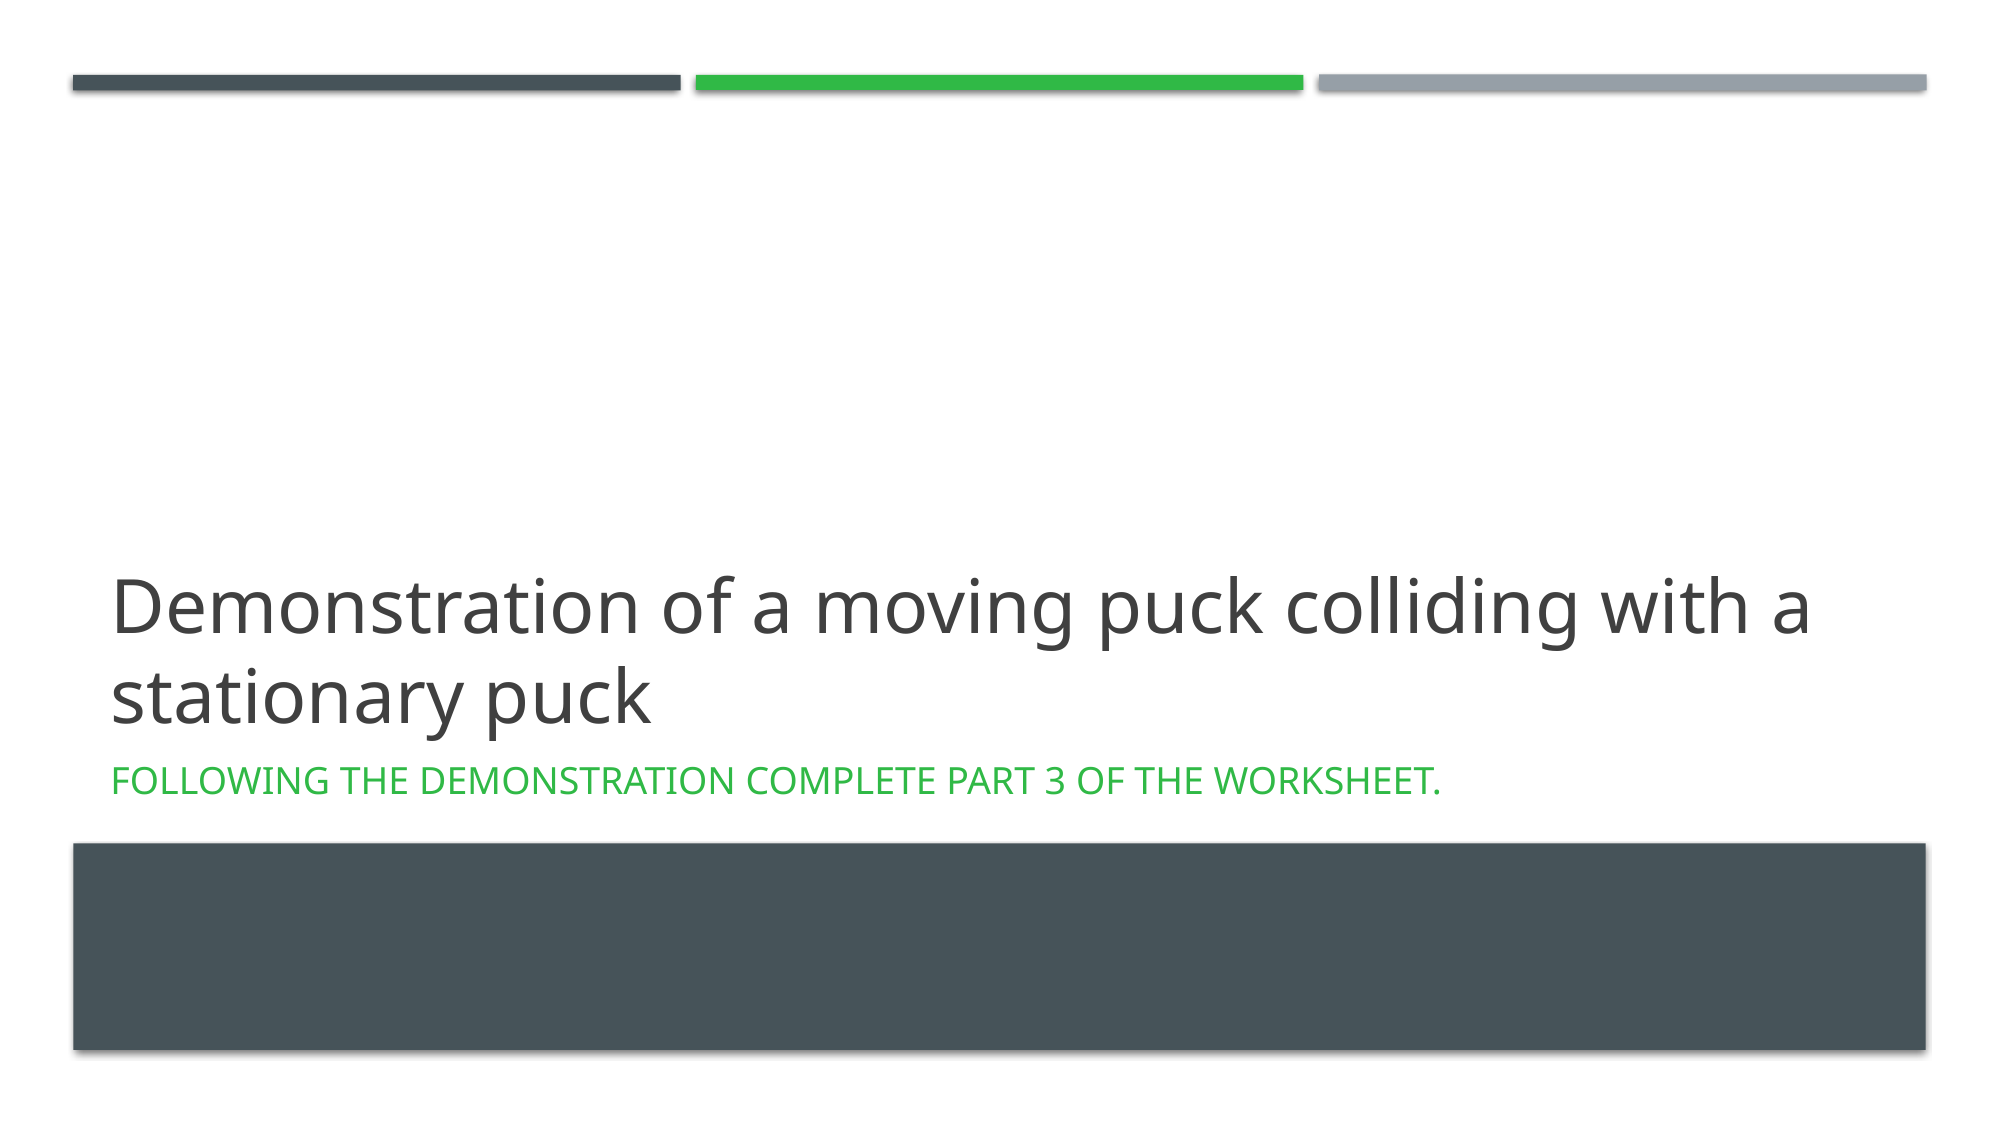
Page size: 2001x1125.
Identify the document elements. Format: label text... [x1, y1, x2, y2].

title Demonstration of a moving puck colliding with a stationary puck [95, 394, 1905, 744]
list Following the demonstration complete part 3 of the worksheet. [95, 744, 1905, 844]
